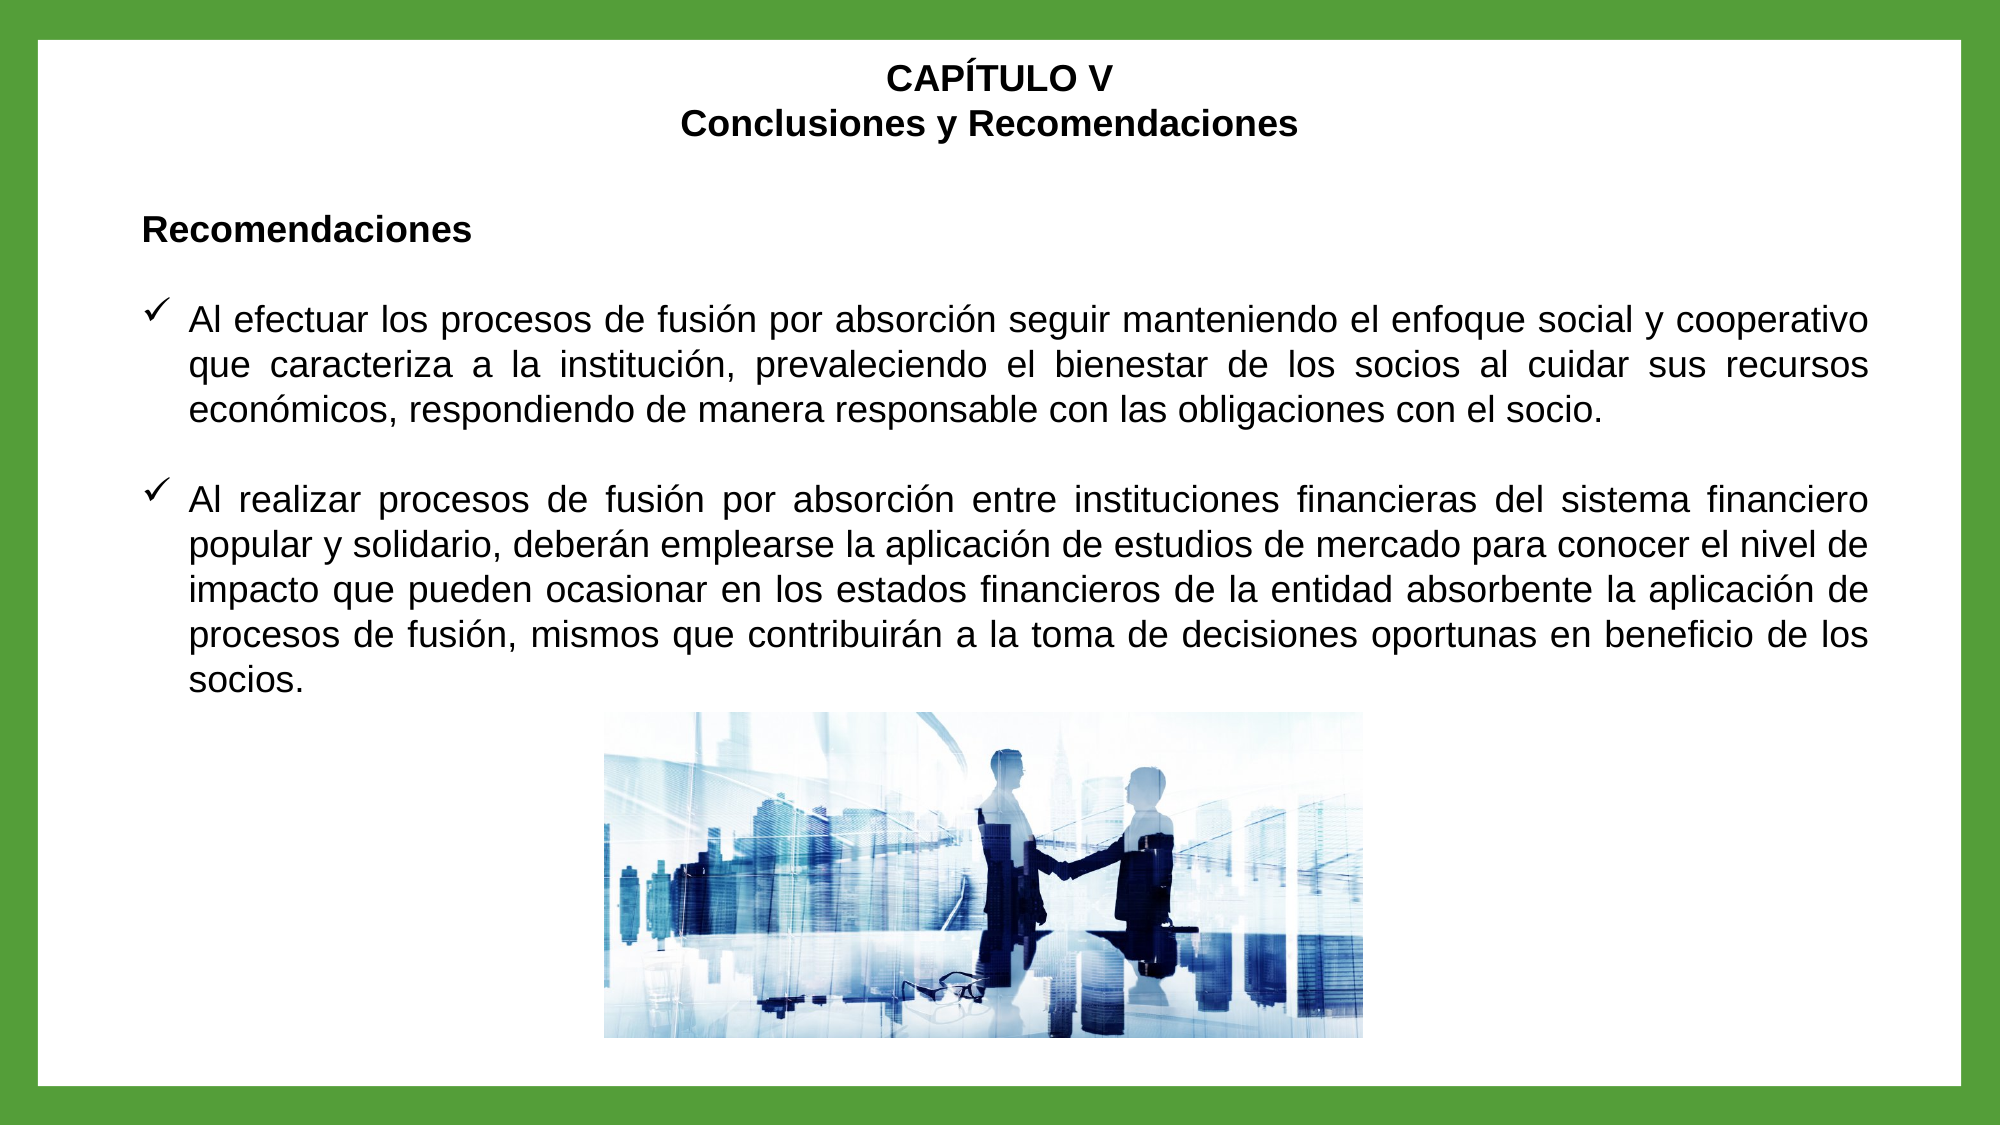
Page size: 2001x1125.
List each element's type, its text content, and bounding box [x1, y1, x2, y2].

text_box Recomendaciones Al efectuar los procesos de fusión por absorción seguir manteniendo el enfoque social y cooperativo que caracteriza a la institución, prevaleciendo el bienestar de los socios al cuidar sus recursos económicos, respondiendo de manera responsable con las obligaciones con el socio. Al realizar procesos de fusión por absorción entre instituciones financieras del sistema financiero popular y solidario, deberán emplearse la aplicación de estudios de mercado para conocer el nivel de impacto que pueden ocasionar en los estados financieros de la entidad absorbente la aplicación de procesos de fusión, mismos que contribuirán a la toma de decisiones oportunas en beneficio de los socios. [126, 197, 1885, 708]
text_box CAPÍTULO V Conclusiones y Recomendaciones [145, 46, 1855, 196]
picture [603, 712, 1364, 1038]
